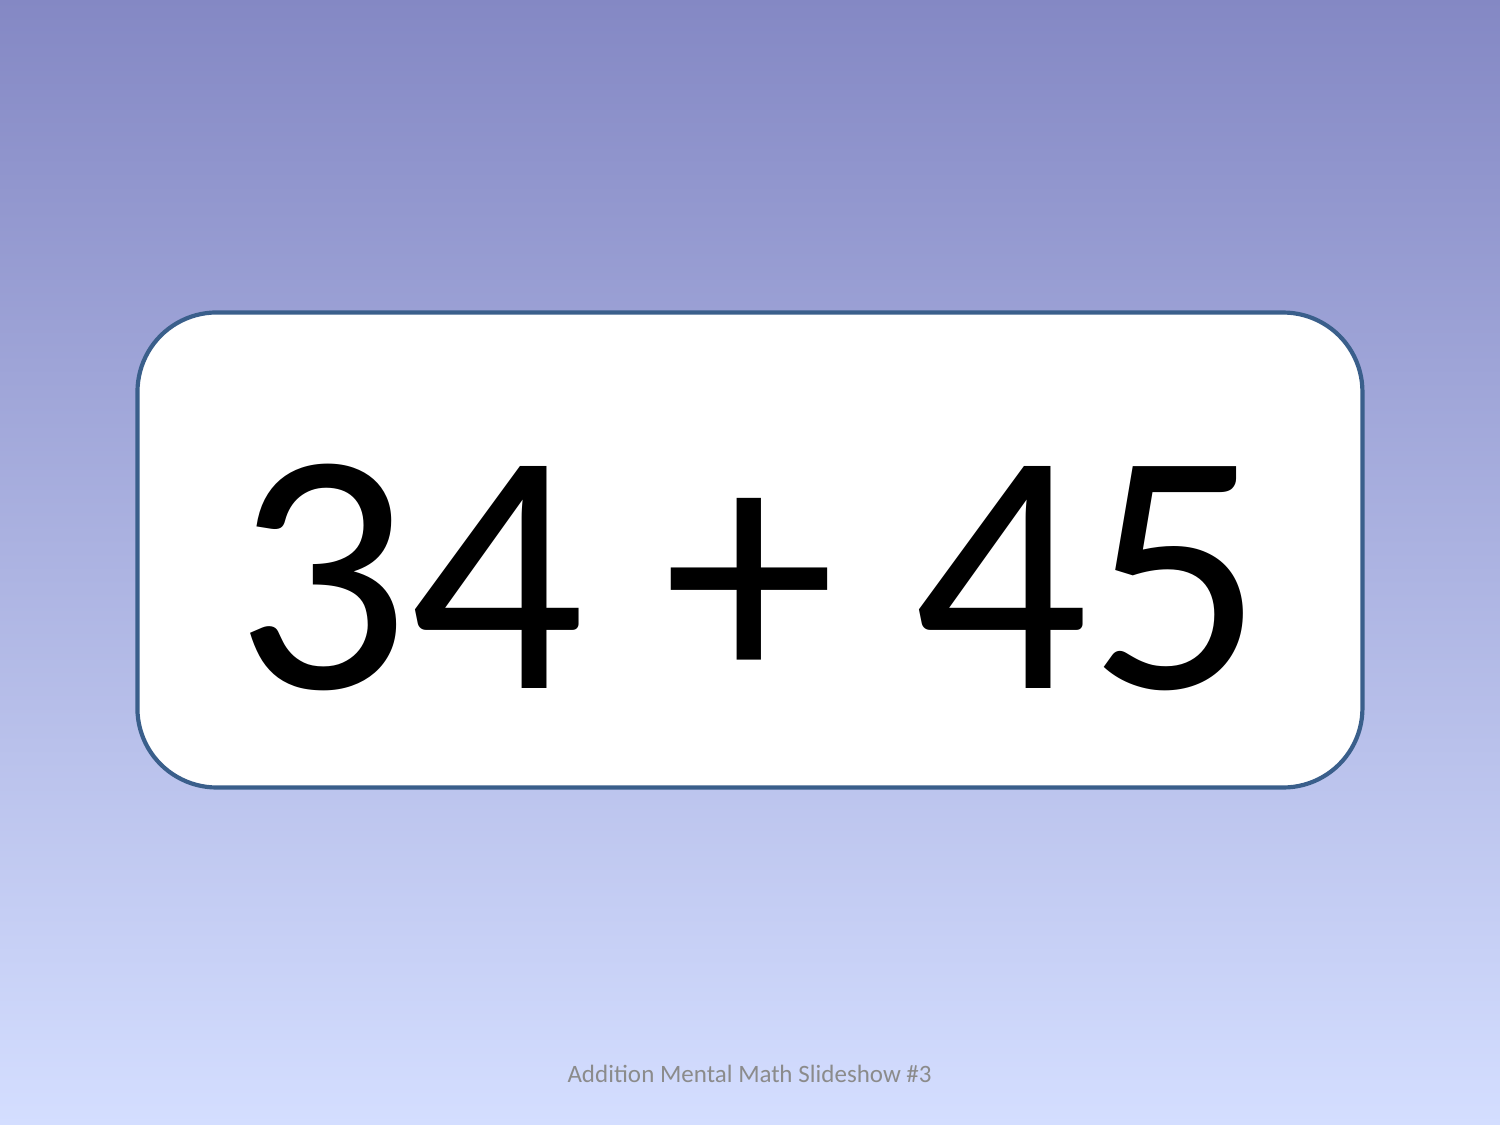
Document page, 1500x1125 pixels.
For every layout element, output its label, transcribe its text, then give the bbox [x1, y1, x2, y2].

footer Addition Mental Math Slideshow #3 [512, 1042, 988, 1103]
text_box 34 + 45 [135, 310, 1365, 790]
